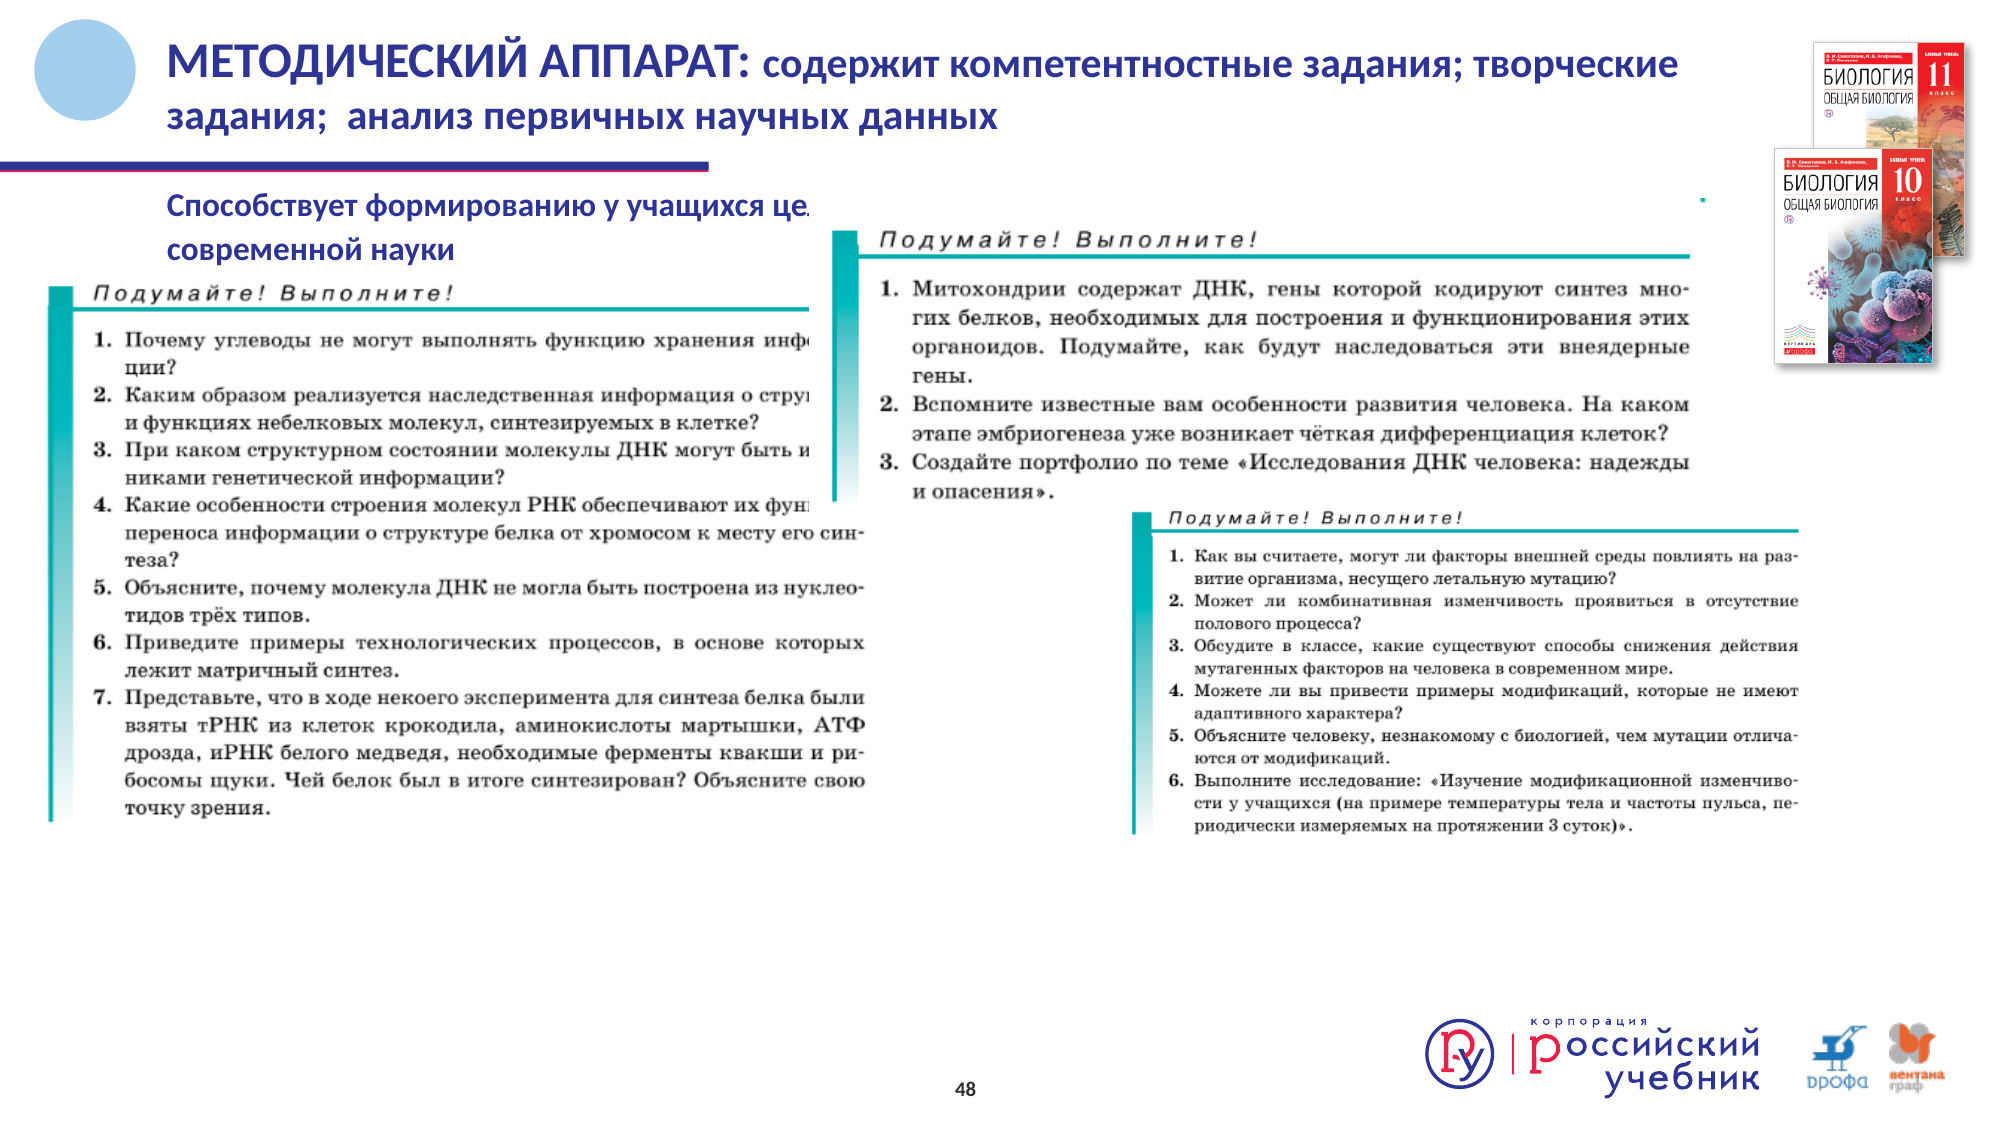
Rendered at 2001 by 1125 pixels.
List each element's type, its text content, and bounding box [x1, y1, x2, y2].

picture [34, 198, 1828, 846]
picture [1796, 1017, 1945, 1099]
text_box МЕТОДИЧЕСКИЙ АППАРАТ: содержит компетентностные задания; творческие задания; анализ первичных научных данных [151, 20, 1813, 193]
picture [1905, 346, 1916, 352]
text_box Способствует формированию у учащихся целостного представления о мире с точки зрения современной науки [151, 172, 1703, 271]
picture [1773, 42, 1966, 364]
text_box [33, 17, 137, 122]
